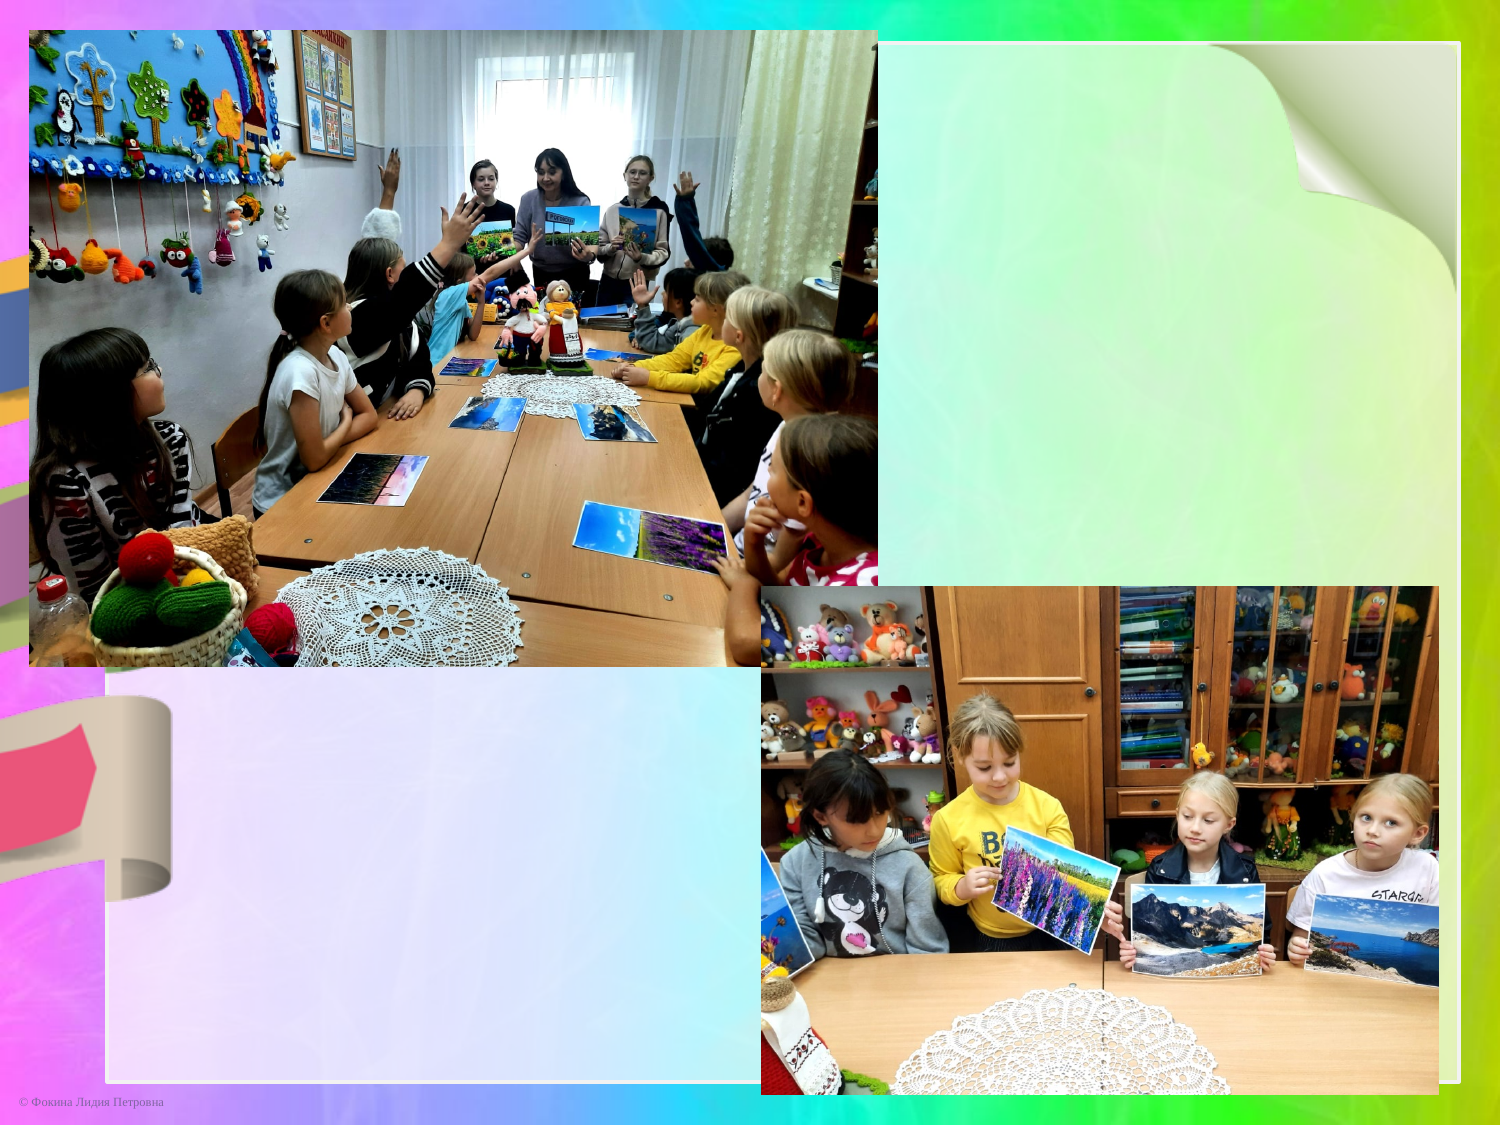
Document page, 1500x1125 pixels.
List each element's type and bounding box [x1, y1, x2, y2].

list [29, 30, 878, 668]
picture [0, 0, 1500, 1125]
